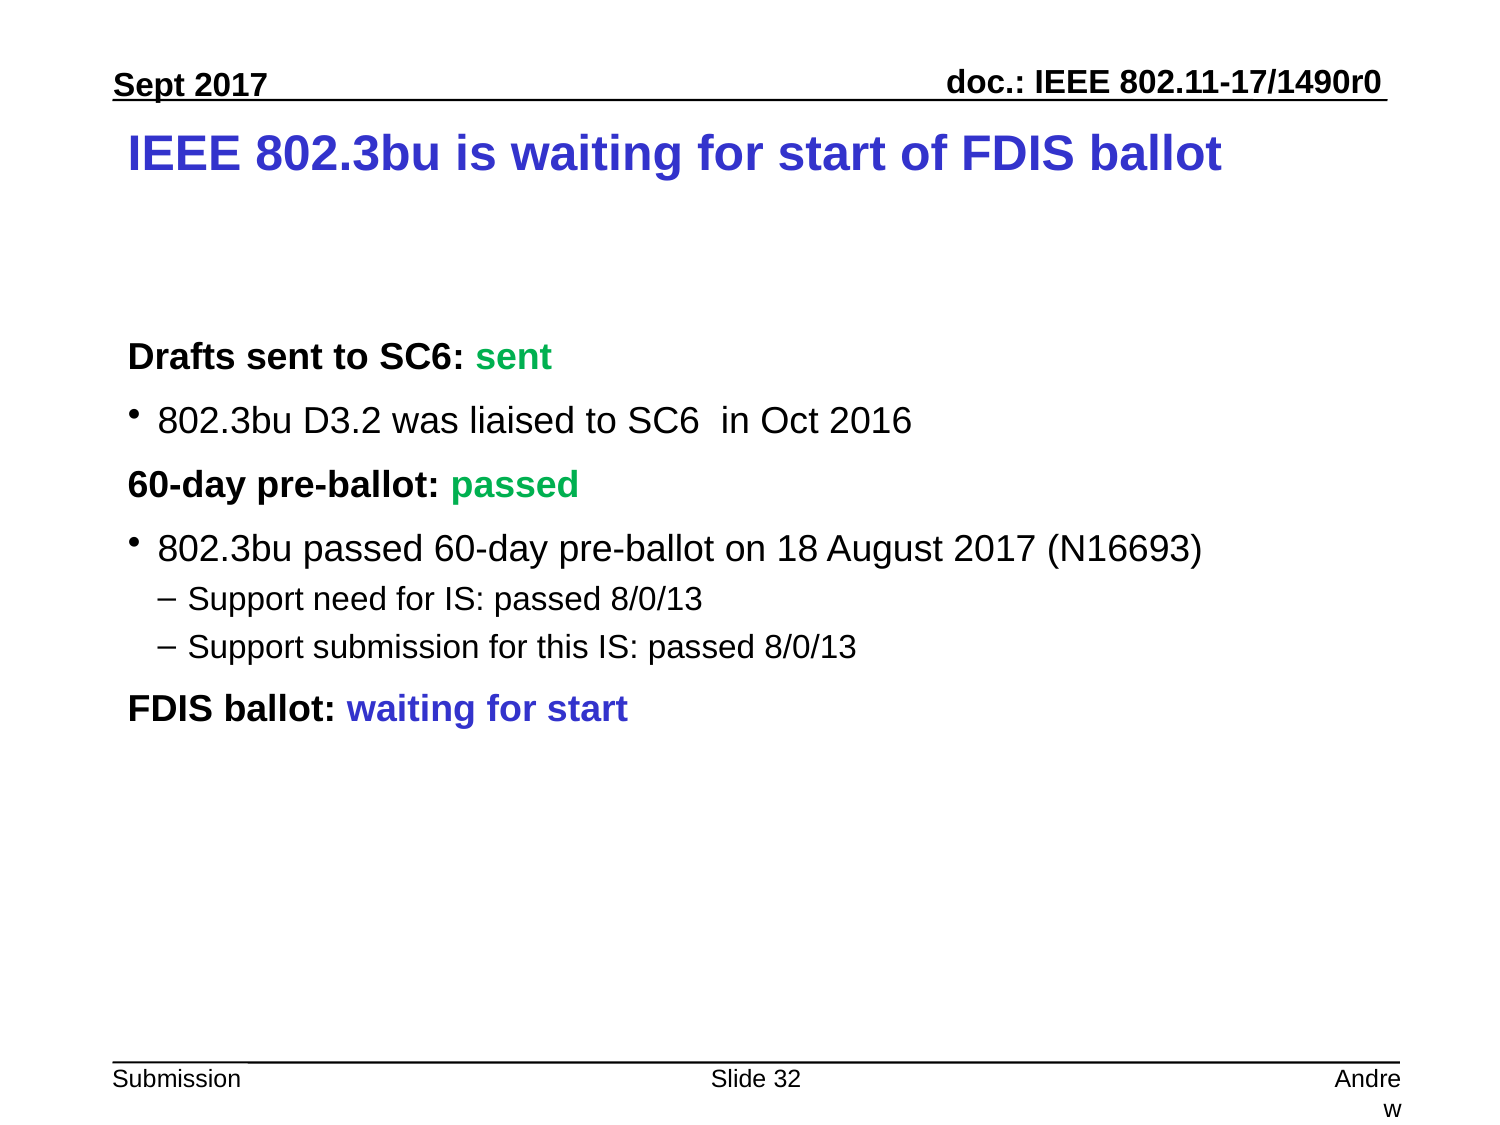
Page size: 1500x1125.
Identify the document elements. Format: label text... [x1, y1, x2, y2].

list Drafts sent to SC6: sent 802.3bu D3.2 was liaised to SC6 in Oct 2016 60-day pre-ballot: passed 802.3bu passed 60-day pre-ballot on 18 August 2017 (N16693) Support need for IS: passed 8/0/13 Support submission for this IS: passed 8/0/13 FDIS ballot: waiting for start [112, 324, 1388, 1000]
footer Andrew Myles, Cisco [1320, 1061, 1402, 1093]
slide_number Slide 32 [709, 1061, 803, 1093]
title IEEE 802.3bu is waiting for start of FDIS ballot [112, 112, 1388, 288]
